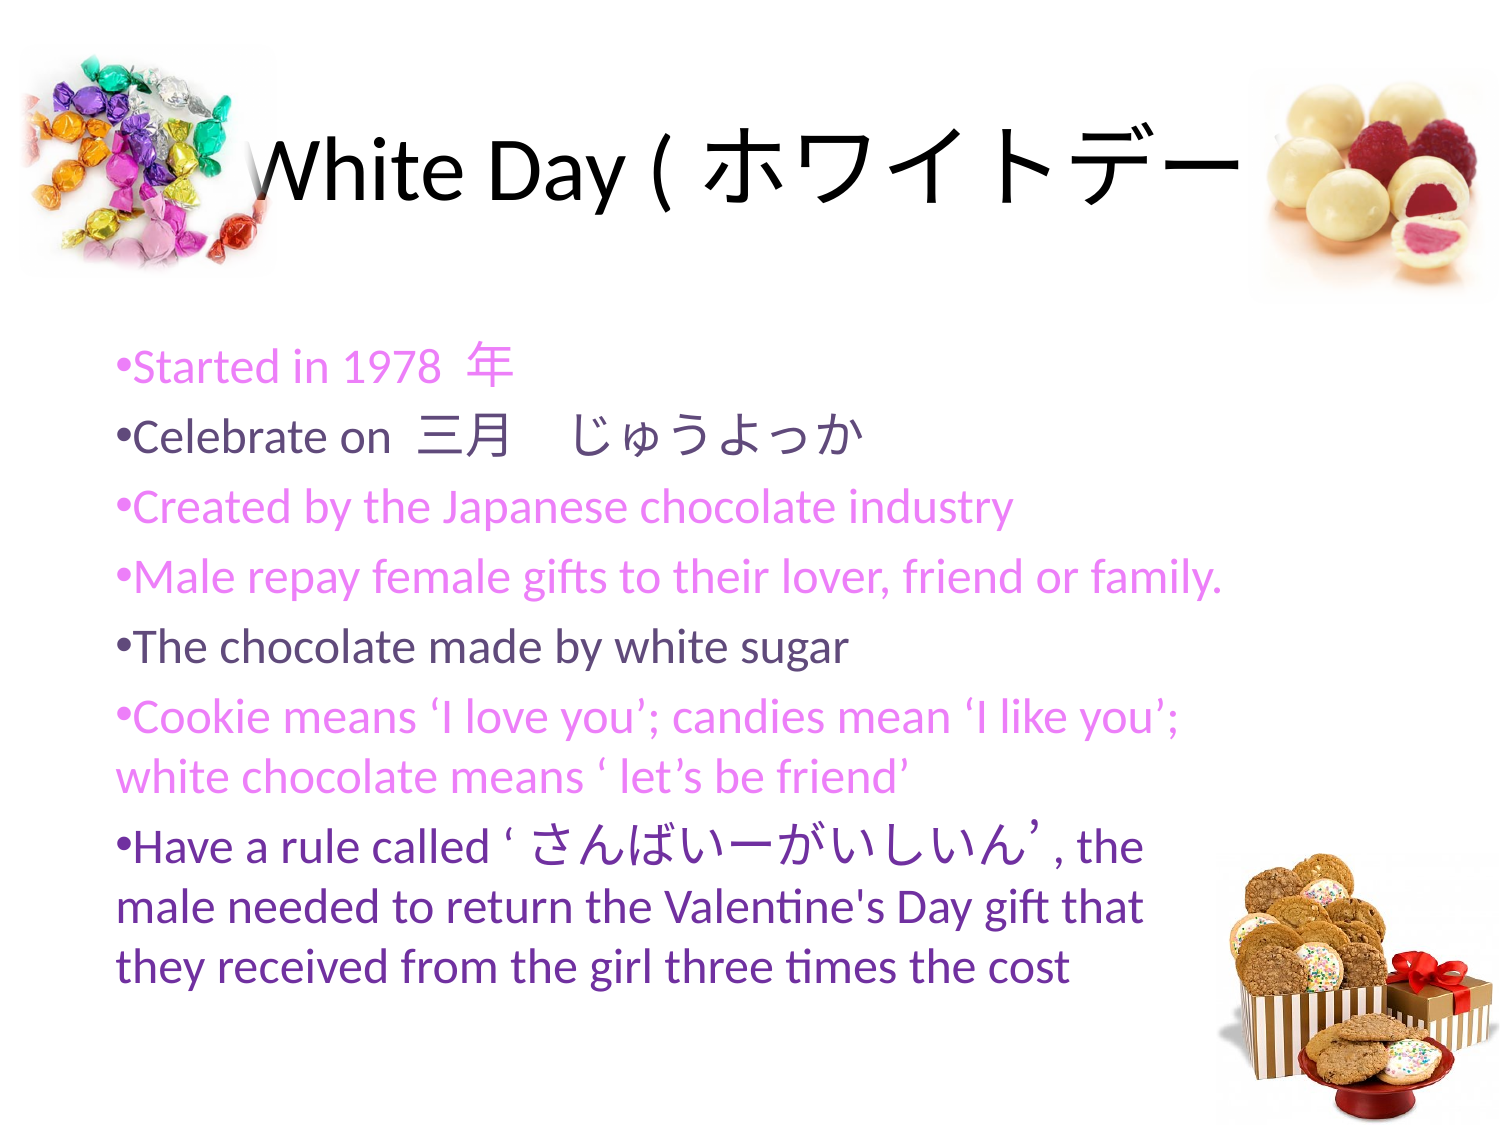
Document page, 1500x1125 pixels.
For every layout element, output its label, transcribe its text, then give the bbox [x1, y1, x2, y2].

picture [1216, 853, 1500, 1125]
picture [1245, 66, 1500, 307]
title White Day (ホワイトデー) [279, 42, 1376, 284]
subtitle Started in 1978 年 Celebrate on 三月 じゅうよっか Created by the Japanese chocolate industry Male repay female gifts to their lover, friend or family. The chocolate made by white sugar Cookie means ‘I love you’; candies mean ‘I like you’; white chocolate means ‘ let’s be friend’ Have a rule called ‘さんばいーがいしいん’, the male needed to return the Valentine's Day gift that they received from the girl three times the cost [100, 326, 1247, 1083]
picture [17, 42, 278, 280]
